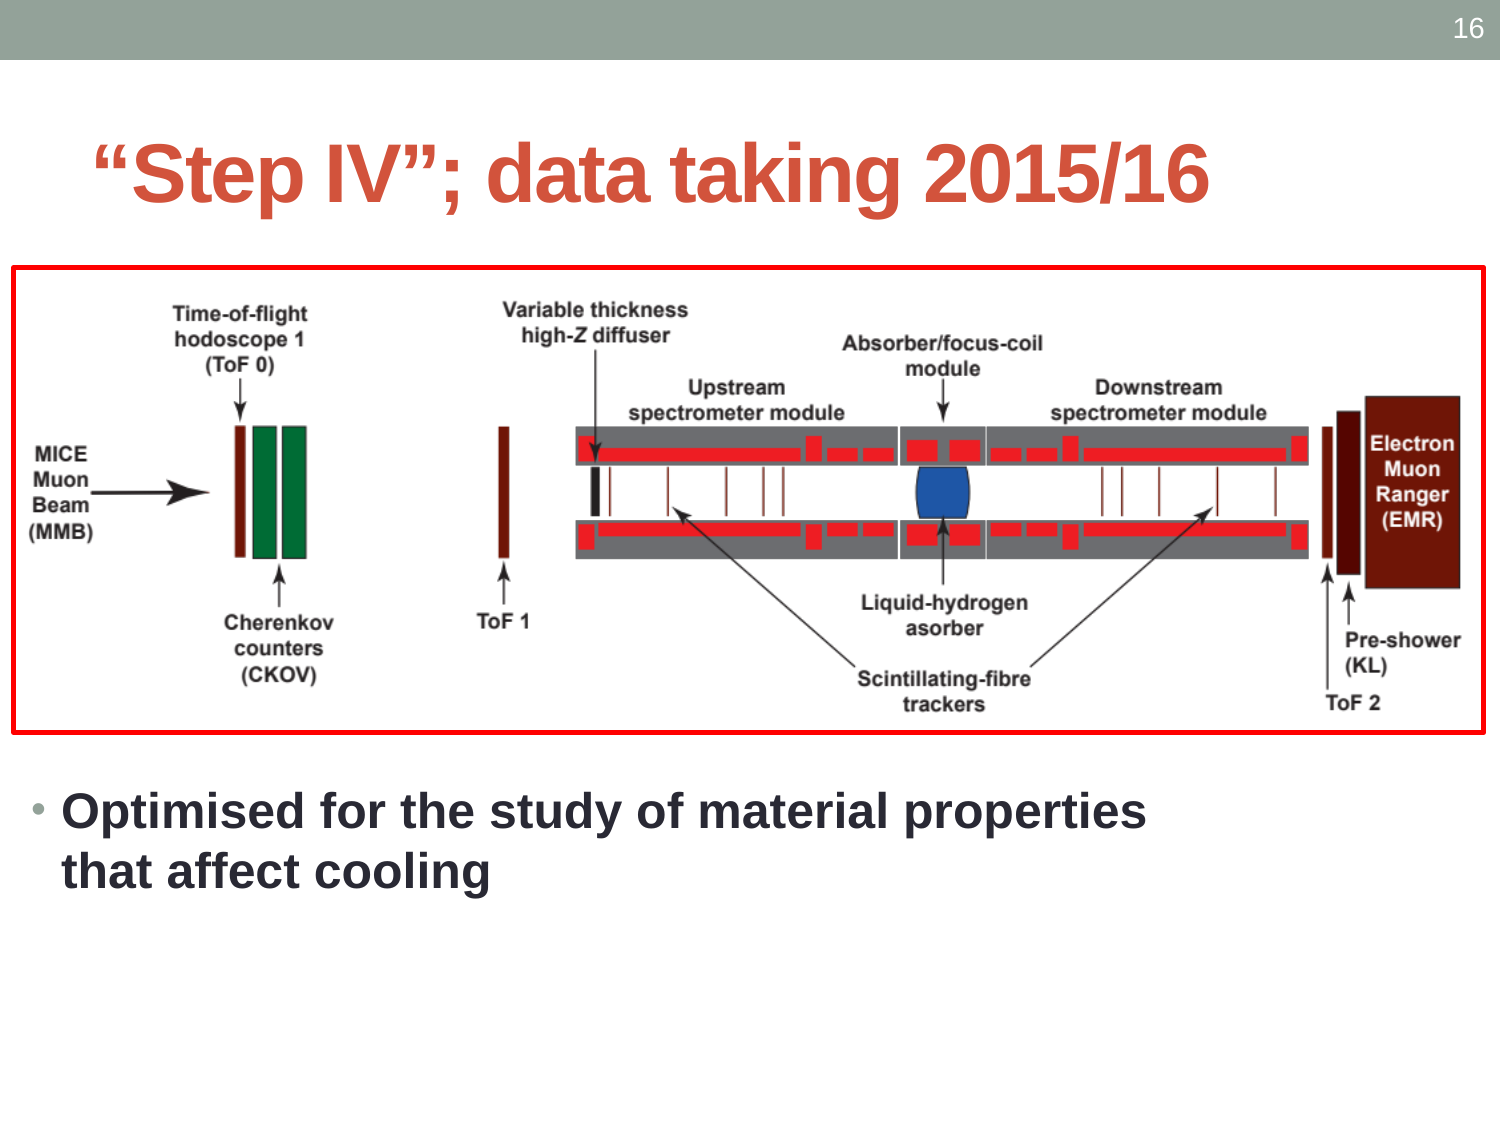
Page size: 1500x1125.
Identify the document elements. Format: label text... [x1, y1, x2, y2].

picture [15, 269, 1482, 731]
title “Step IV”; data taking 2015/16 [75, 87, 1425, 250]
slide_number 16 [1325, 0, 1500, 54]
list Optimised for the study of material properties that affect cooling [16, 771, 1482, 1063]
